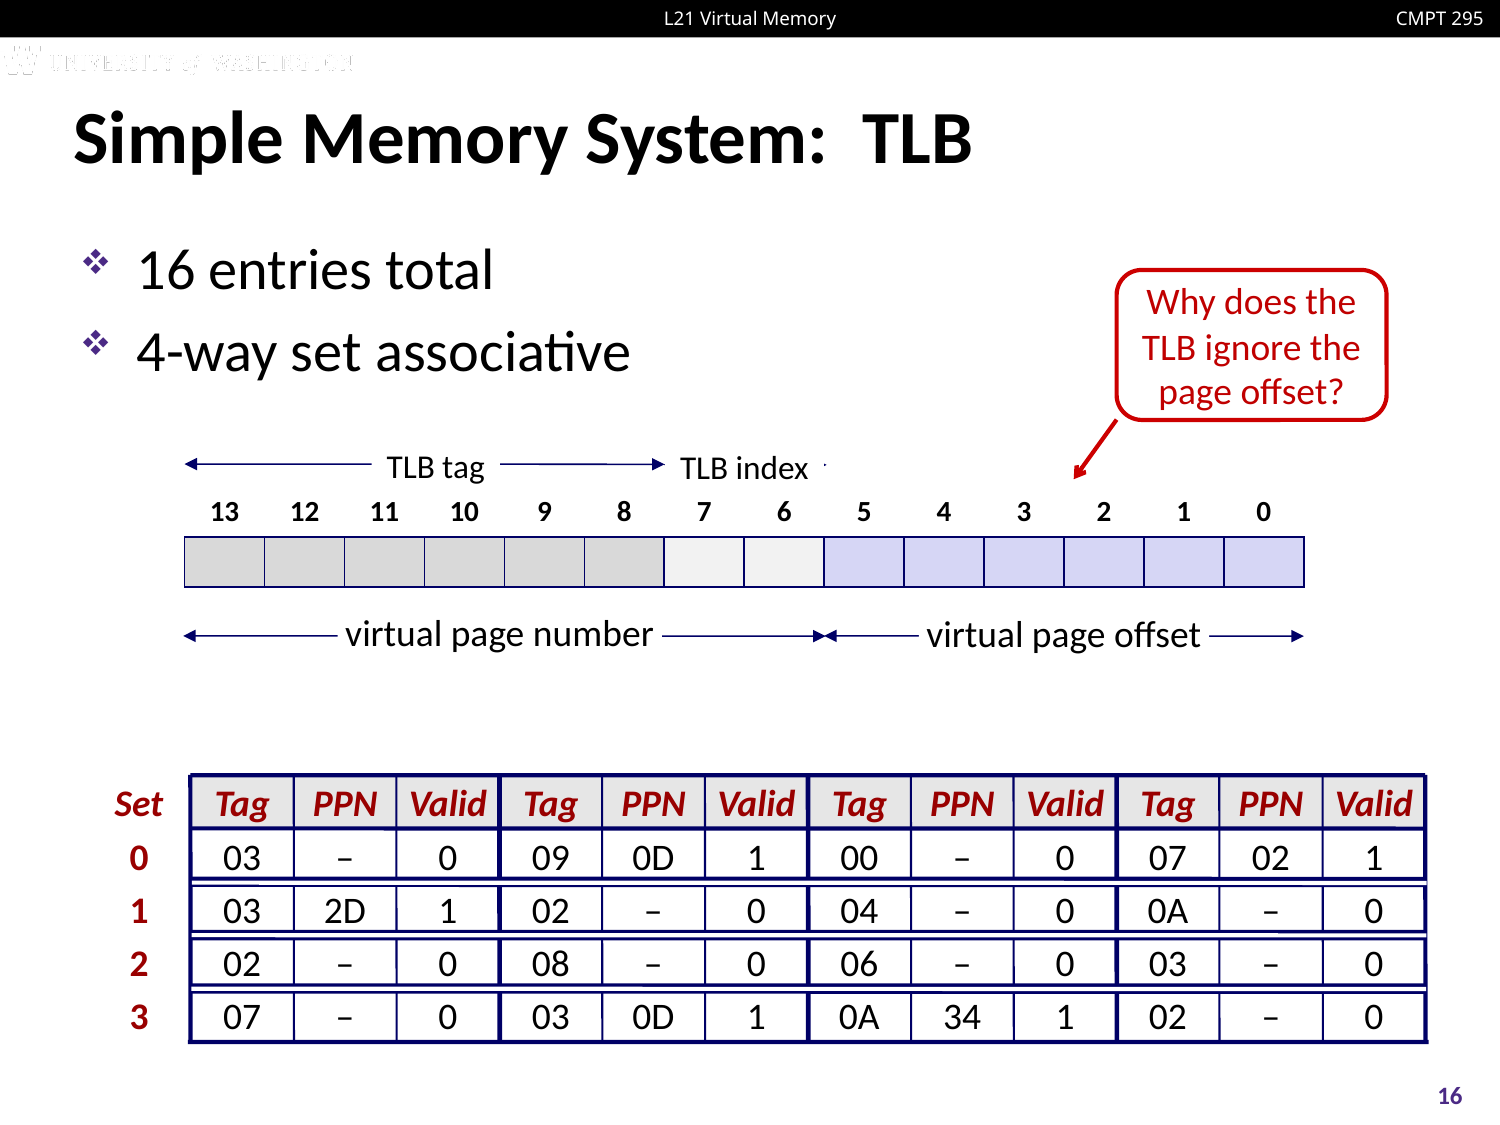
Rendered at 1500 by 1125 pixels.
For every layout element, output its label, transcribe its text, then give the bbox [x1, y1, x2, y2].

text_box Tag [191, 776, 293, 828]
text_box 0 [397, 936, 499, 988]
text_box 03 [191, 883, 293, 935]
text_box – [911, 829, 1013, 881]
text_box PPN [1220, 776, 1322, 828]
text_box 02 [500, 883, 602, 935]
text_box 03 [500, 989, 602, 1041]
text_box Valid [397, 776, 499, 828]
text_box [182, 443, 1305, 664]
text_box 1 [1323, 829, 1425, 881]
text_box Tag [809, 776, 910, 828]
text_box – [1220, 883, 1322, 935]
text_box 04 [809, 883, 911, 935]
text_box Valid [1014, 776, 1116, 828]
text_box 1 [397, 883, 499, 935]
text_box 1 [705, 829, 808, 881]
text_box 0 [1323, 883, 1425, 935]
text_box – [912, 883, 1013, 935]
title Simple Memory System: TLB [58, 71, 1438, 197]
text_box – [1220, 936, 1322, 988]
text_box 0 [397, 829, 499, 881]
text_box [1073, 419, 1117, 480]
text_box – [1220, 989, 1322, 1041]
text_box 1 [706, 989, 808, 1041]
text_box 07 [191, 989, 293, 1041]
text_box 0D [603, 989, 705, 1041]
slide_number 16 [1400, 1065, 1500, 1125]
text_box – [294, 936, 396, 988]
text_box – [603, 936, 705, 988]
text_box Valid [705, 776, 808, 828]
text_box 02 [191, 936, 293, 988]
text_box 00 [809, 829, 911, 881]
text_box 2 [87, 935, 190, 989]
text_box 0 [1014, 829, 1116, 881]
text_box PPN [603, 776, 704, 828]
text_box 02 [1220, 829, 1322, 881]
text_box 03 [191, 829, 293, 881]
text_box 06 [809, 936, 911, 988]
text_box 0 [1323, 989, 1425, 1041]
text_box Set [87, 774, 190, 829]
text_box 09 [500, 829, 602, 881]
picture [0, 46, 353, 75]
text_box Valid [1323, 776, 1425, 828]
text_box 1 [87, 882, 190, 935]
text_box 0A [809, 989, 911, 1041]
text_box 08 [500, 936, 602, 988]
text_box 0 [397, 989, 499, 1041]
text_box 0 [1323, 936, 1425, 988]
text_box 0 [87, 829, 190, 882]
text_box 0A [1117, 883, 1219, 935]
text_box 0 [1014, 936, 1116, 988]
text_box PPN [911, 776, 1013, 828]
text_box 2D [294, 883, 396, 935]
text_box 34 [912, 989, 1013, 1041]
text_box – [912, 936, 1013, 988]
text_box 0 [706, 936, 808, 988]
text_box 03 [1117, 936, 1219, 988]
text_box – [294, 989, 396, 1041]
text_box Tag [500, 776, 602, 828]
text_box 02 [1117, 989, 1219, 1041]
text_box 0 [706, 883, 808, 935]
text_box Tag [1117, 776, 1219, 828]
text_box 0 [1014, 883, 1116, 935]
text_box 1 [1014, 989, 1116, 1041]
text_box 3 [87, 989, 190, 1042]
text_box – [294, 829, 396, 881]
text_box 07 [1117, 829, 1219, 881]
text_box Why does the TLB ignore the page offset? [1116, 269, 1387, 420]
text_box – [603, 883, 705, 935]
text_box PPN [294, 776, 396, 828]
list 16 entries total 4-way set associative [64, 223, 1438, 524]
text_box 0D [603, 829, 705, 881]
